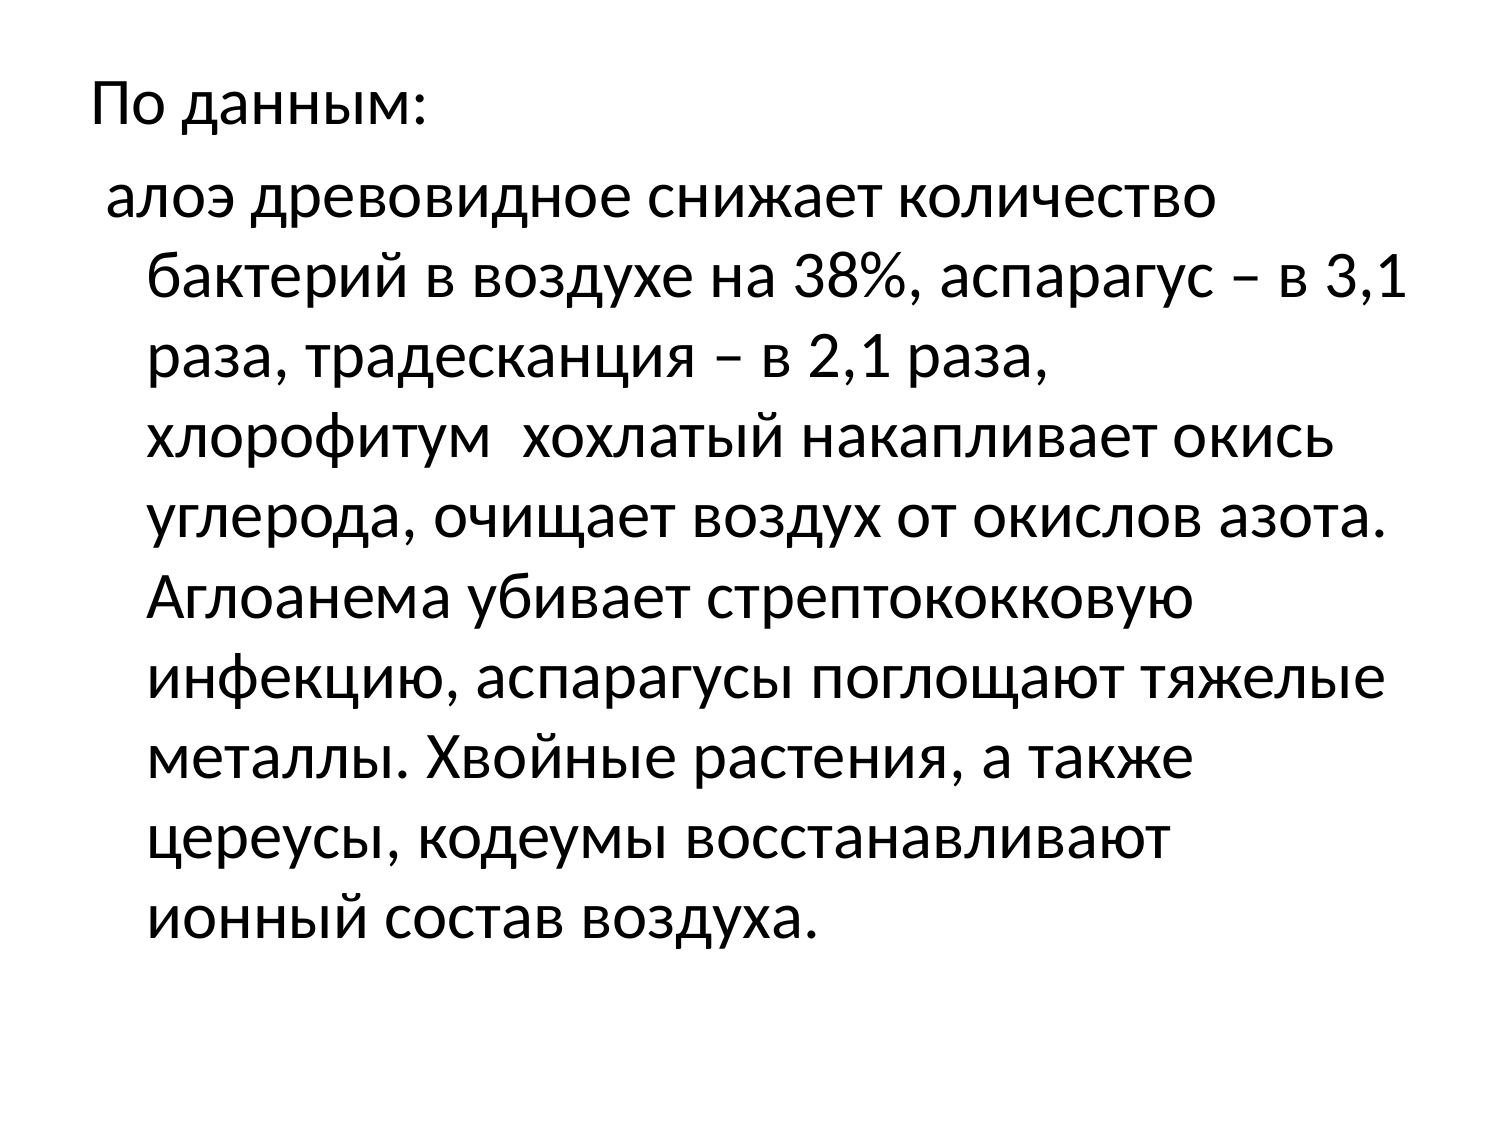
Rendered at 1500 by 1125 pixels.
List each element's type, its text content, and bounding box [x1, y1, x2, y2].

list По данным: алоэ древовидное снижает количество бактерий в воздухе на 38%, аспарагус – в 3,1 раза, традесканция – в 2,1 раза, хлорофитум хохлатый накапливает окись углерода, очищает воздух от окислов азота. Аглоанема убивает стрептококковую инфекцию, аспарагусы поглощают тяжелые металлы. Хвойные растения, а также цереусы, кодеумы восстанавливают ионный состав воздуха. [75, 50, 1425, 1005]
